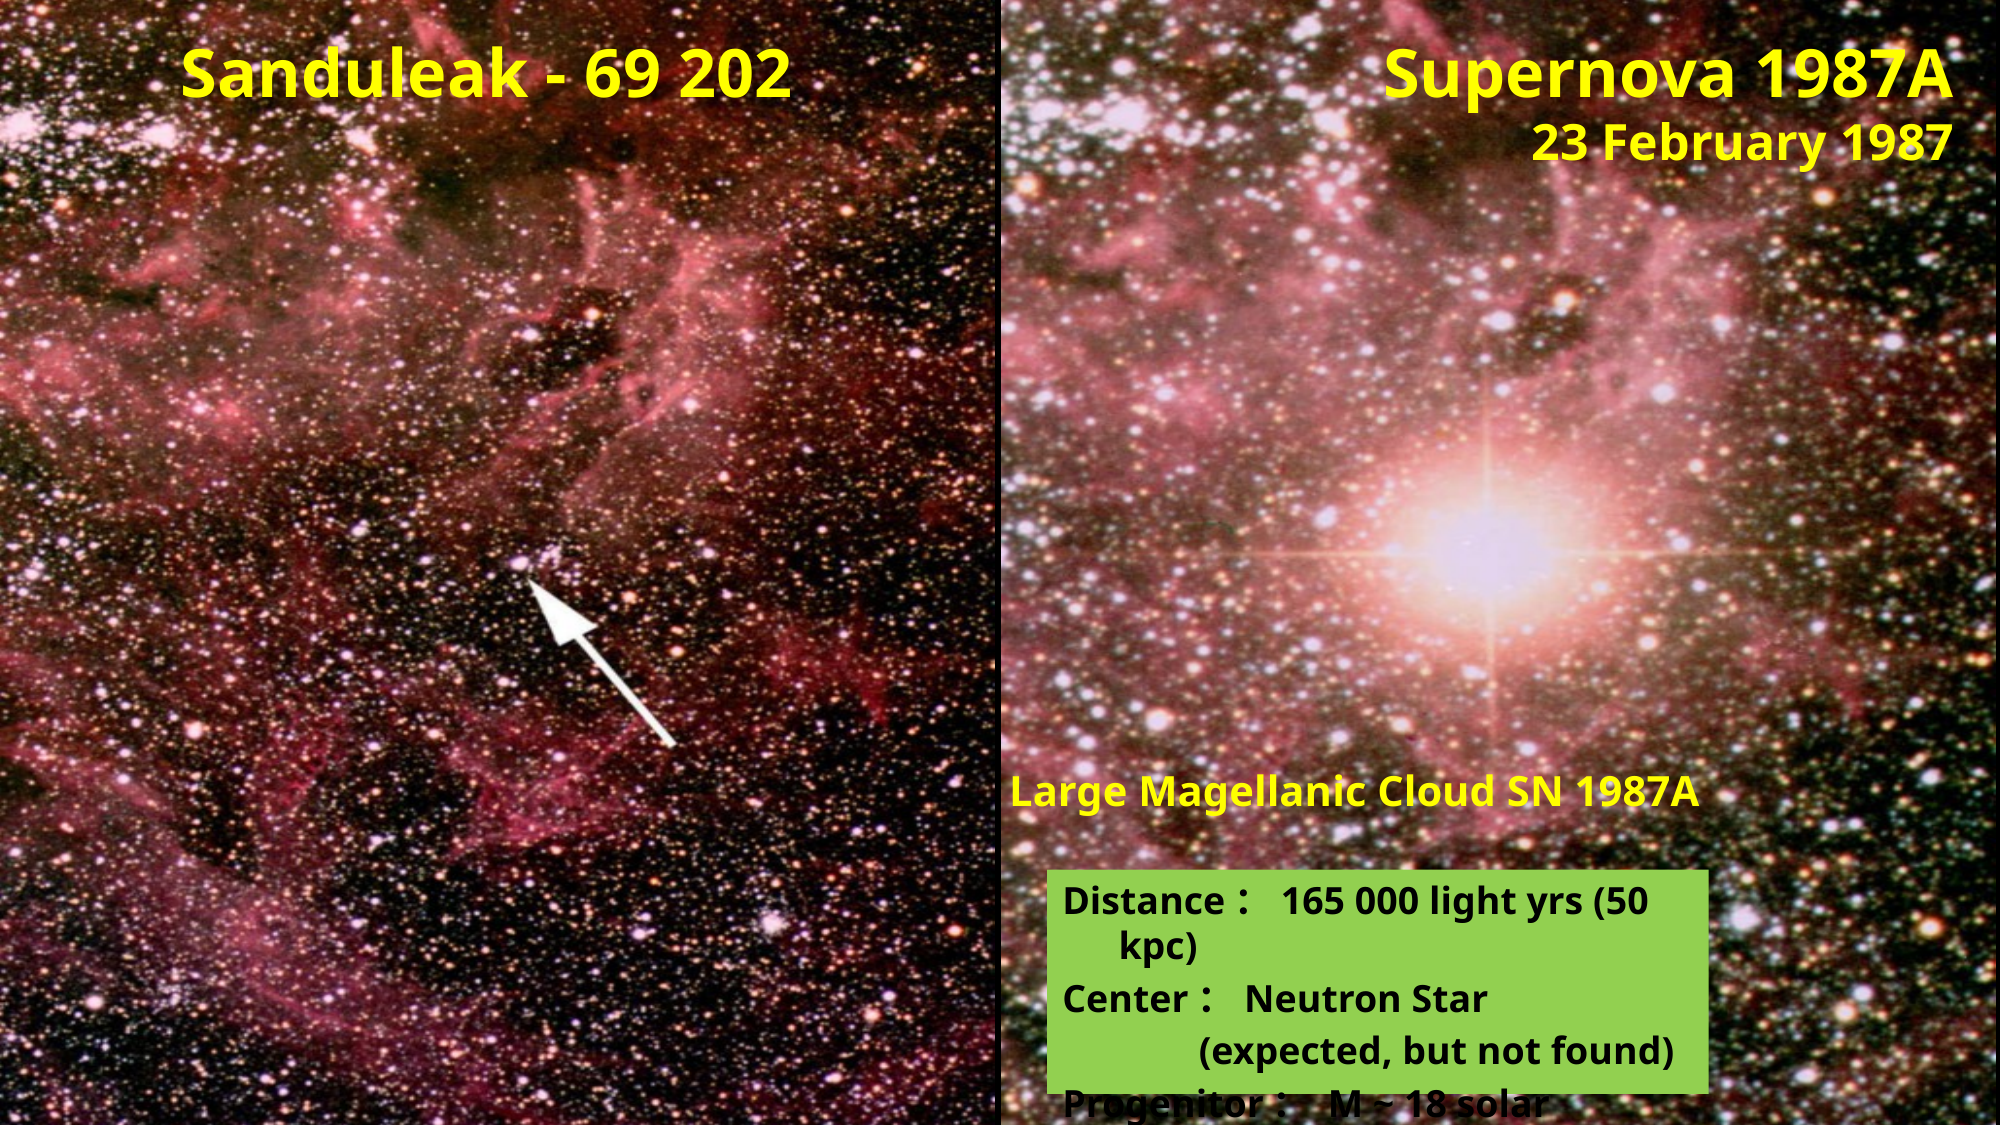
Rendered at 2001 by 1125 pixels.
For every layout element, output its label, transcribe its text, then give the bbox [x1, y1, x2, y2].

title Large Magellanic Cloud SN 1987A [995, 739, 1001, 846]
picture [0, 0, 995, 1125]
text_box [1001, 0, 1996, 1125]
